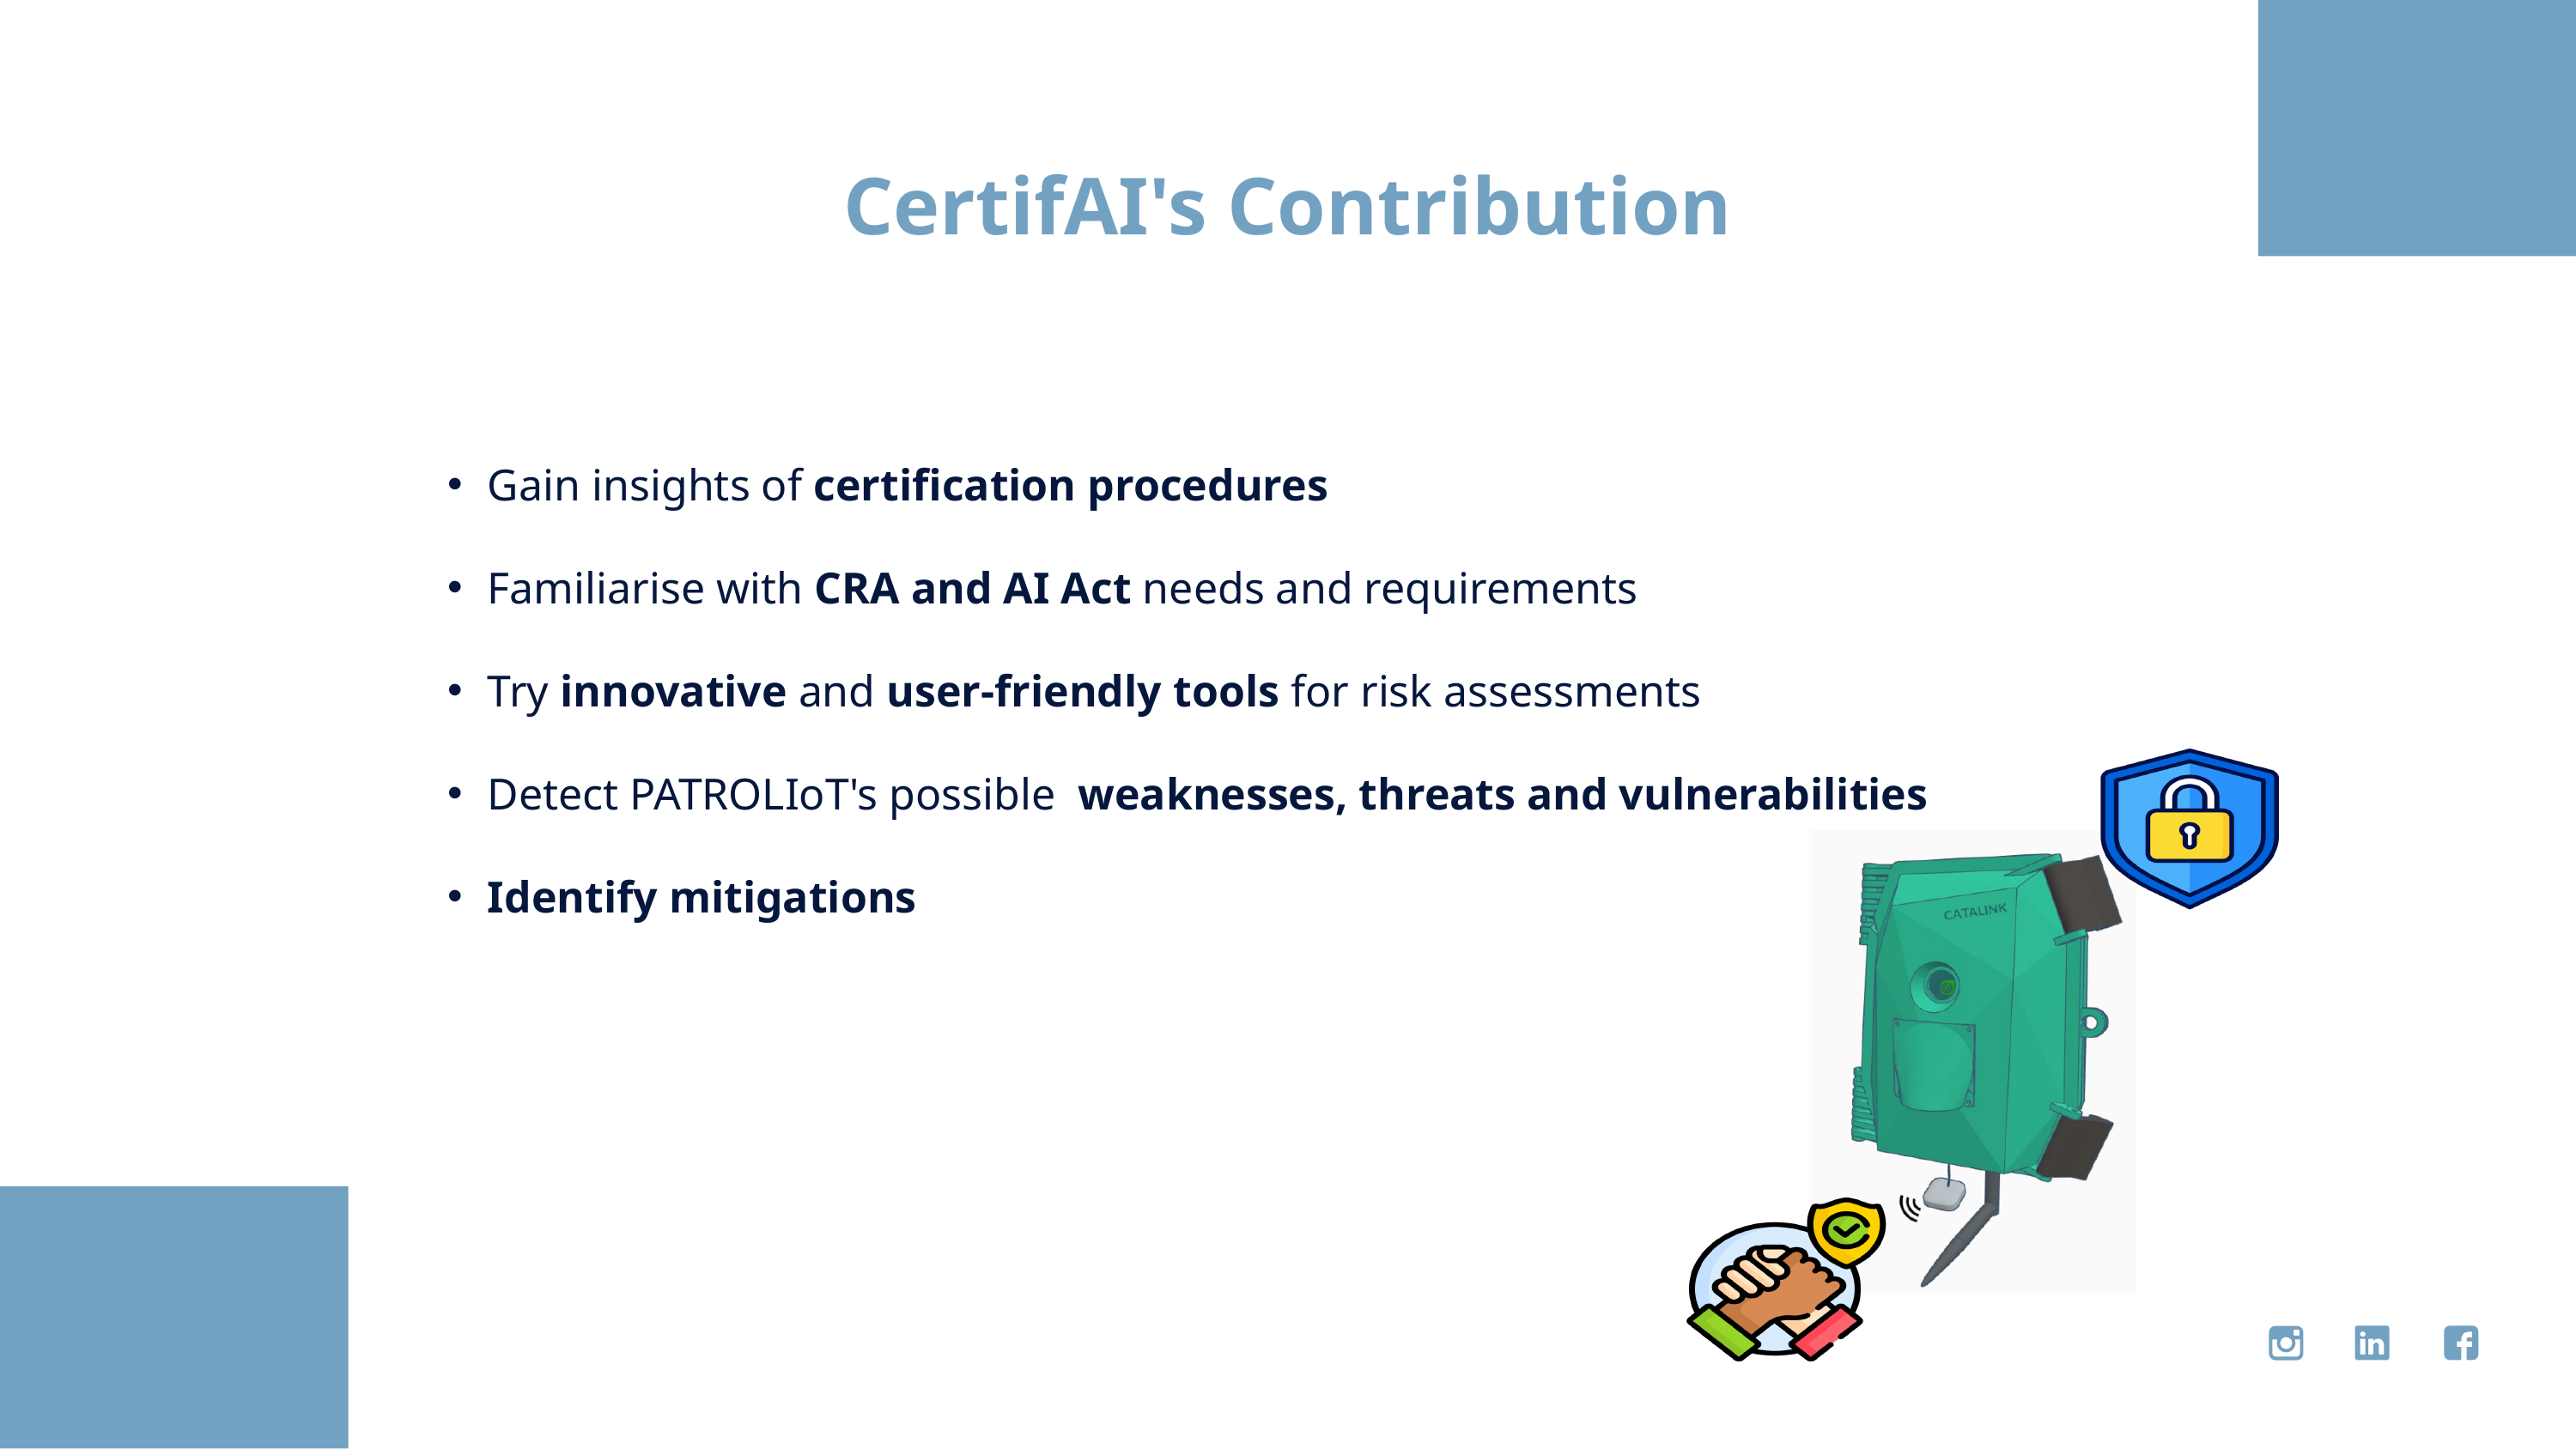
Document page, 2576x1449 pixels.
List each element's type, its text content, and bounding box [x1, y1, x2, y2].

text_box [0, 1185, 349, 1449]
text_box CertifAI's Contribution [586, 149, 1989, 258]
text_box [1680, 747, 2295, 1361]
text_box Gain insights of certification procedures Familiarise with CRA and AI Act needs and requirements Try innovative and user-friendly tools for risk assessments Detect PATROLIoT's possible weaknesses, threats and vulnerabilities Identify mitigations [434, 399, 2140, 928]
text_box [2295, 1325, 2479, 1361]
text_box [2257, 0, 2576, 257]
